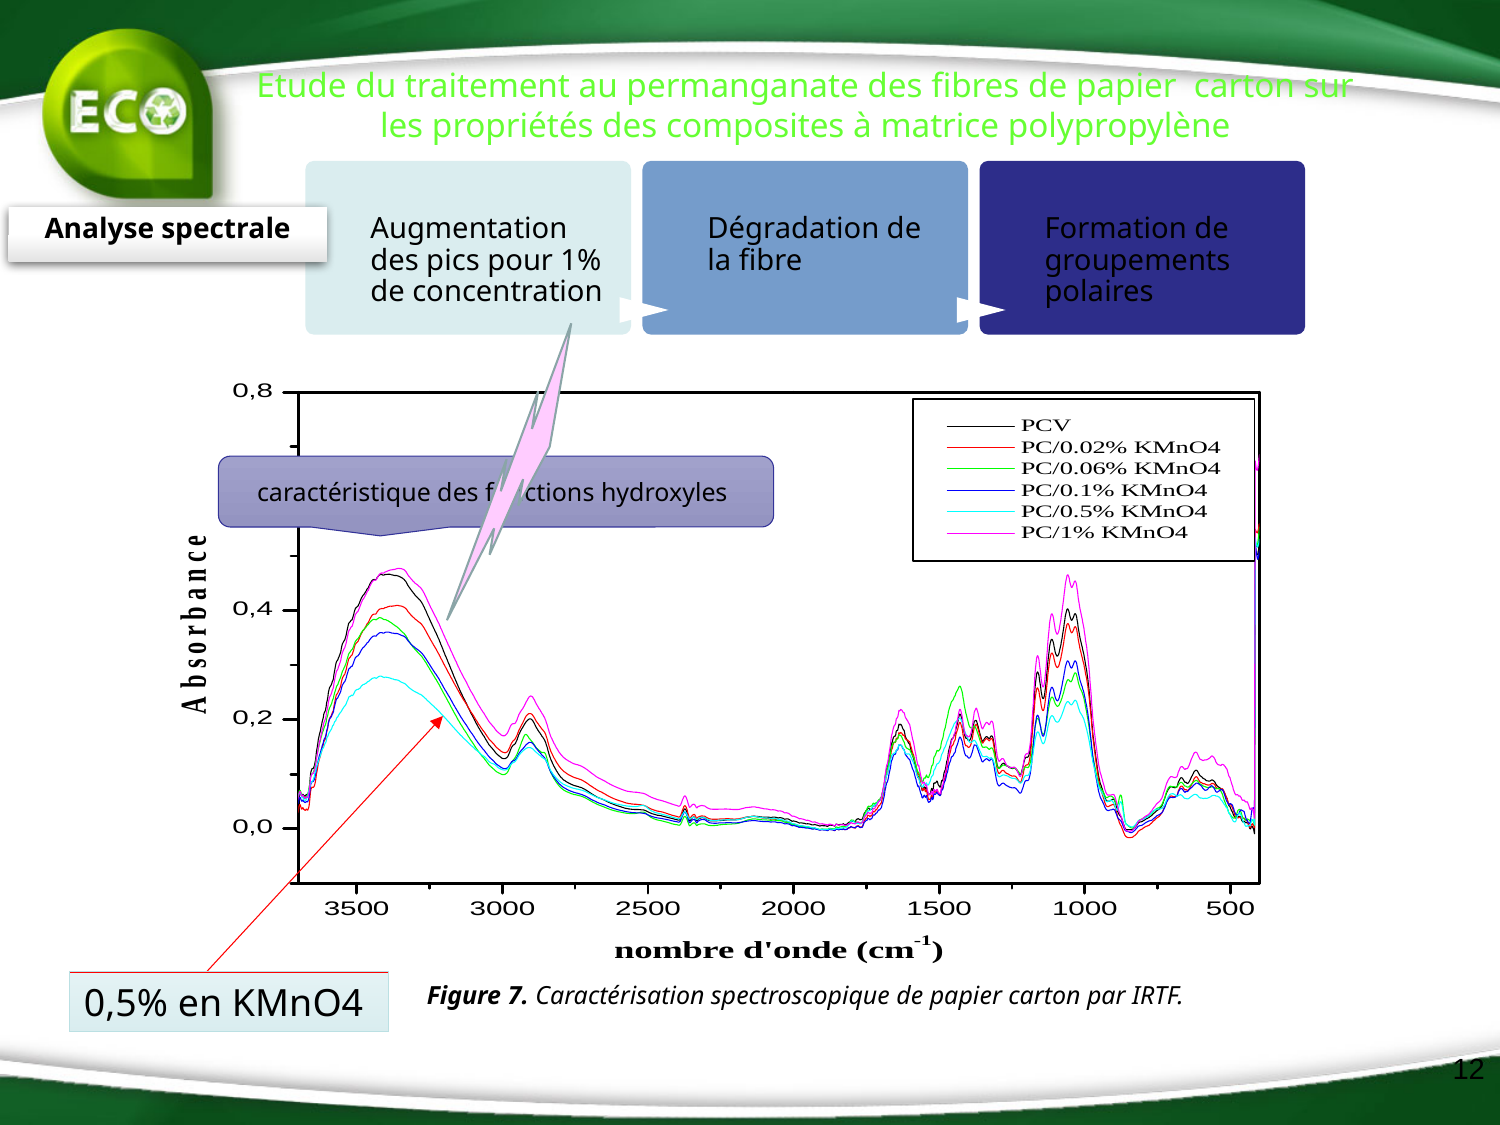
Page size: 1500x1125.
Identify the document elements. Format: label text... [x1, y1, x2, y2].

text_box 0,5% en KMnO4 [69, 971, 389, 1032]
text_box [305, 160, 1306, 335]
text_box Analyse spectrale [8, 207, 305, 262]
text_box Etude du traitement au permanganate des fibres de papier carton sur les propriétés des composites à matrice polypropylène [230, 56, 1382, 152]
slide_number 12 [1162, 1042, 1500, 1103]
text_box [206, 716, 443, 972]
picture [0, 0, 1500, 1125]
